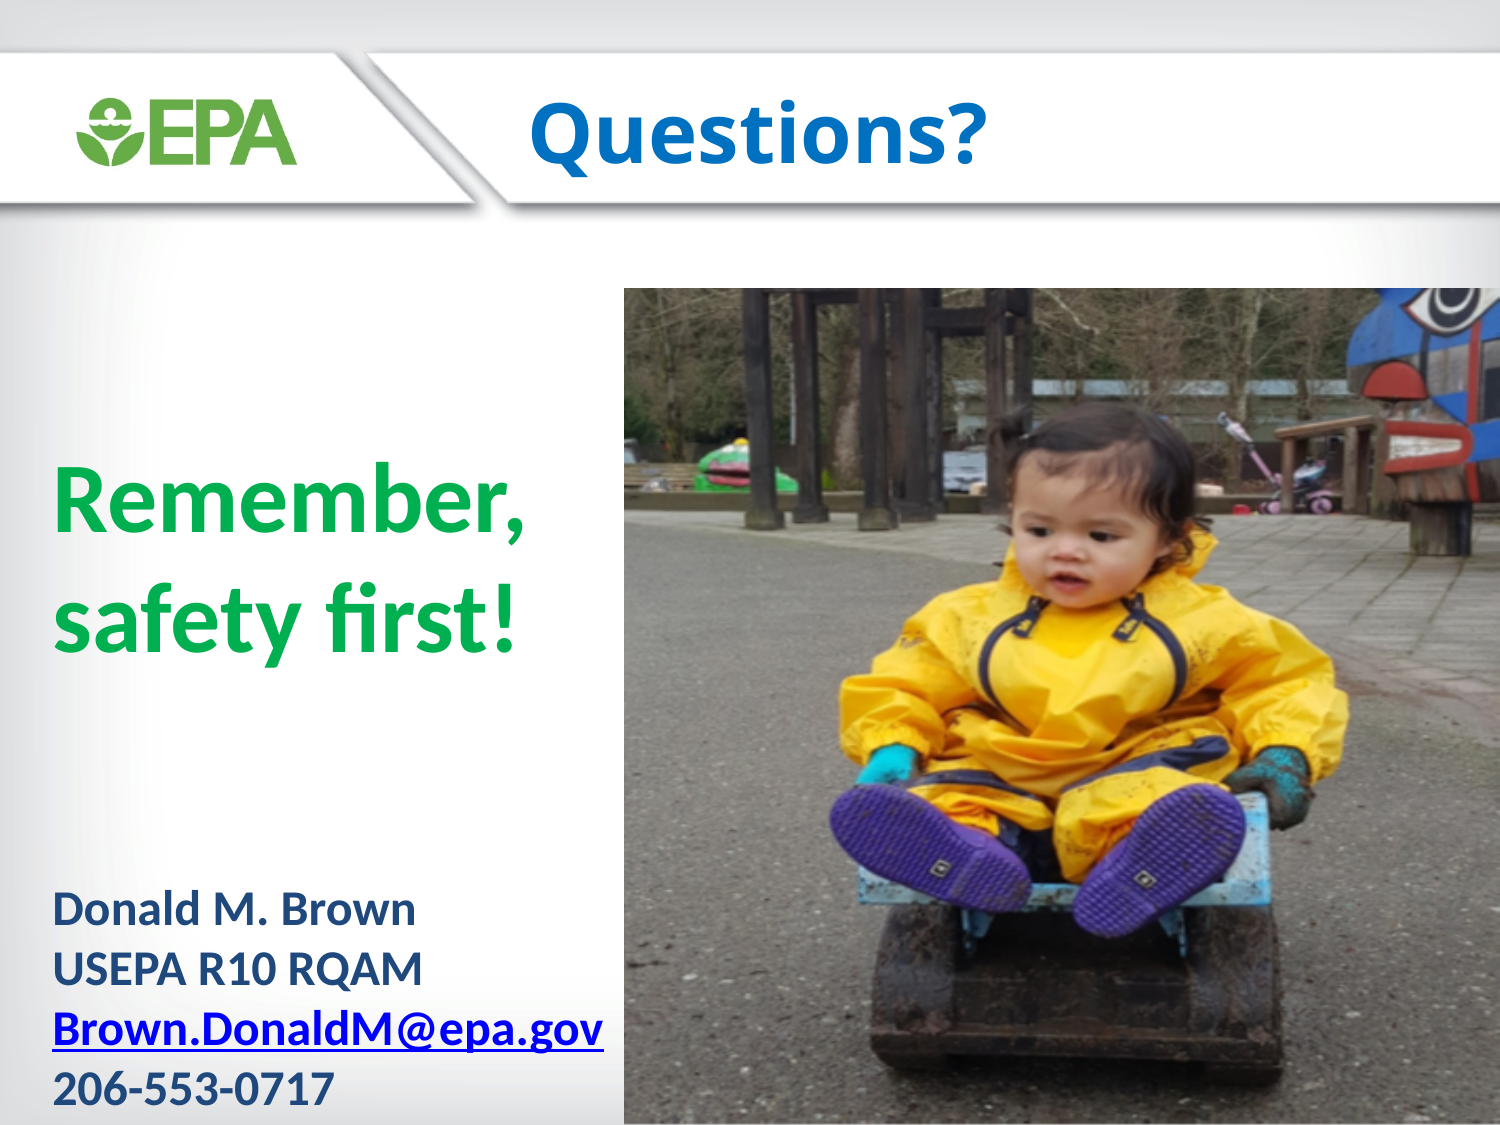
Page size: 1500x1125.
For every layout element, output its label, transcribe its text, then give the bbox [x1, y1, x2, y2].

list Questions? [512, 72, 1463, 186]
picture [0, 0, 1500, 1125]
text_box Remember, safety first! [37, 424, 575, 680]
text_box Donald M. Brown USEPA R10 RQAM Brown.DonaldM@epa.gov 206-553-0717 [37, 868, 619, 1123]
